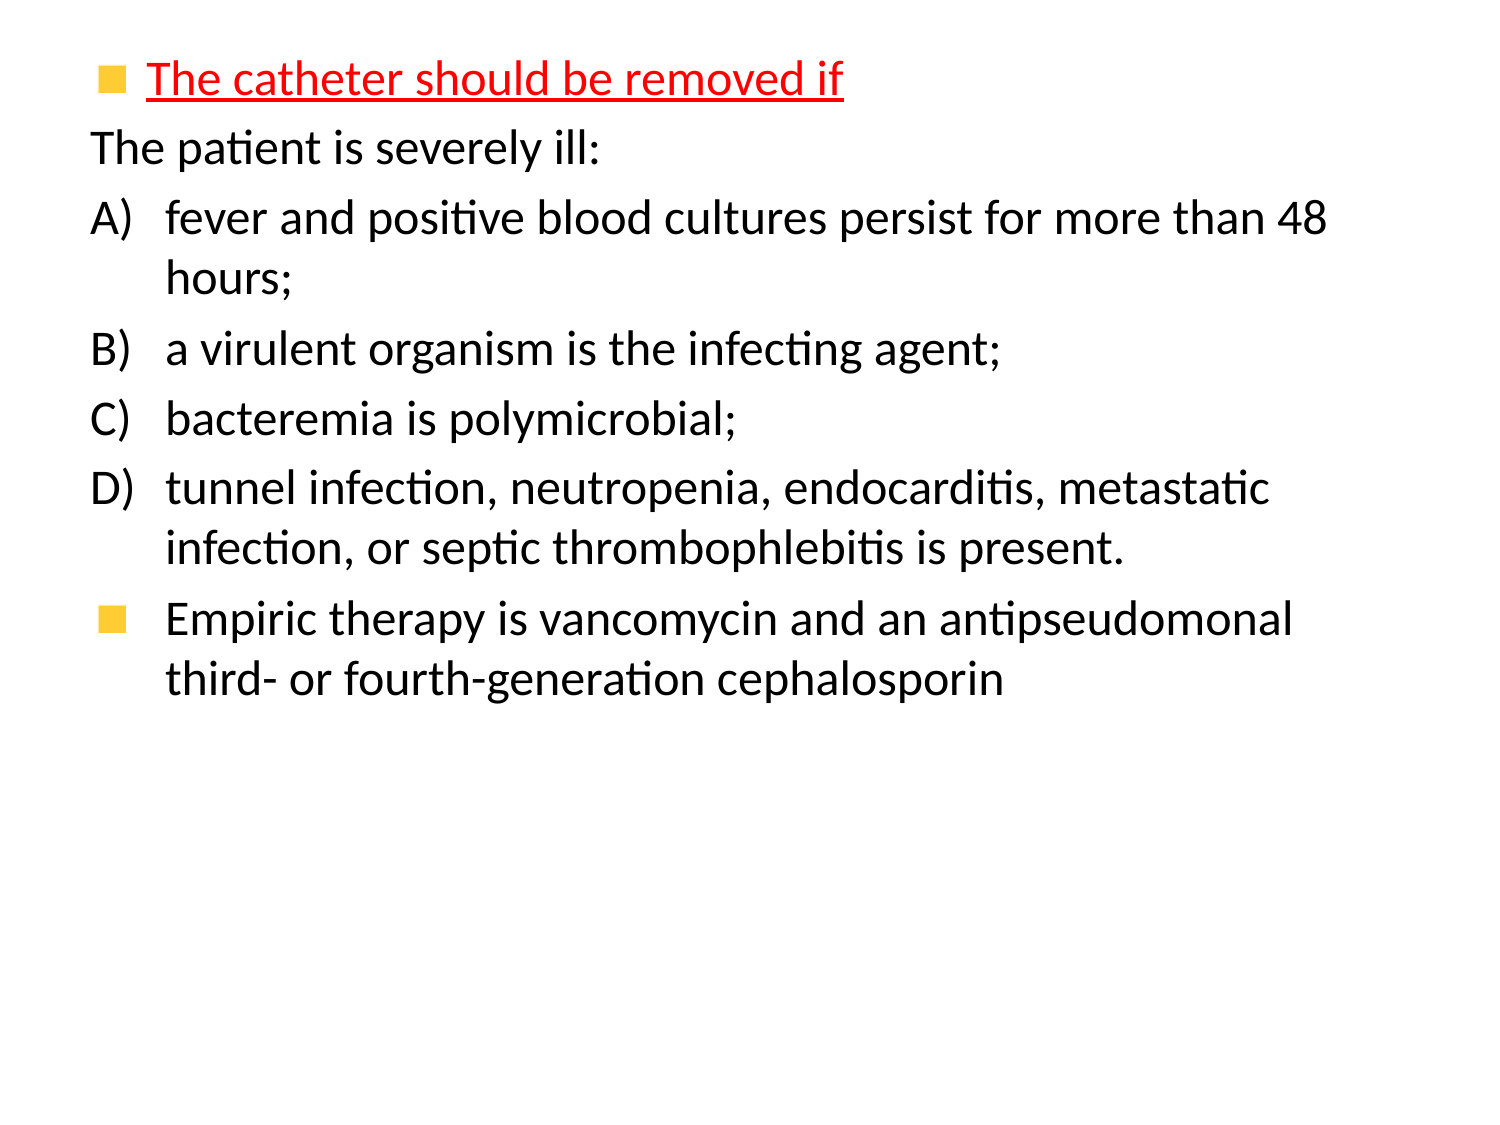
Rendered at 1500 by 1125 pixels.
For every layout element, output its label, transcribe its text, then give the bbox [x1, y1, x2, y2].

picture [90, 57, 126, 93]
picture [90, 597, 126, 633]
list The catheter should be removed if The patient is severely ill: fever and positive blood cultures persist for more than 48 hours; a virulent organism is the infecting agent; bacteremia is polymicrobial; tunnel infection, neutropenia, endocarditis, metastatic infection, or septic thrombophlebitis is present. Empiric therapy is vancomycin and an antipseudomonal third- or fourth-generation cephalosporin [75, 37, 1425, 1005]
